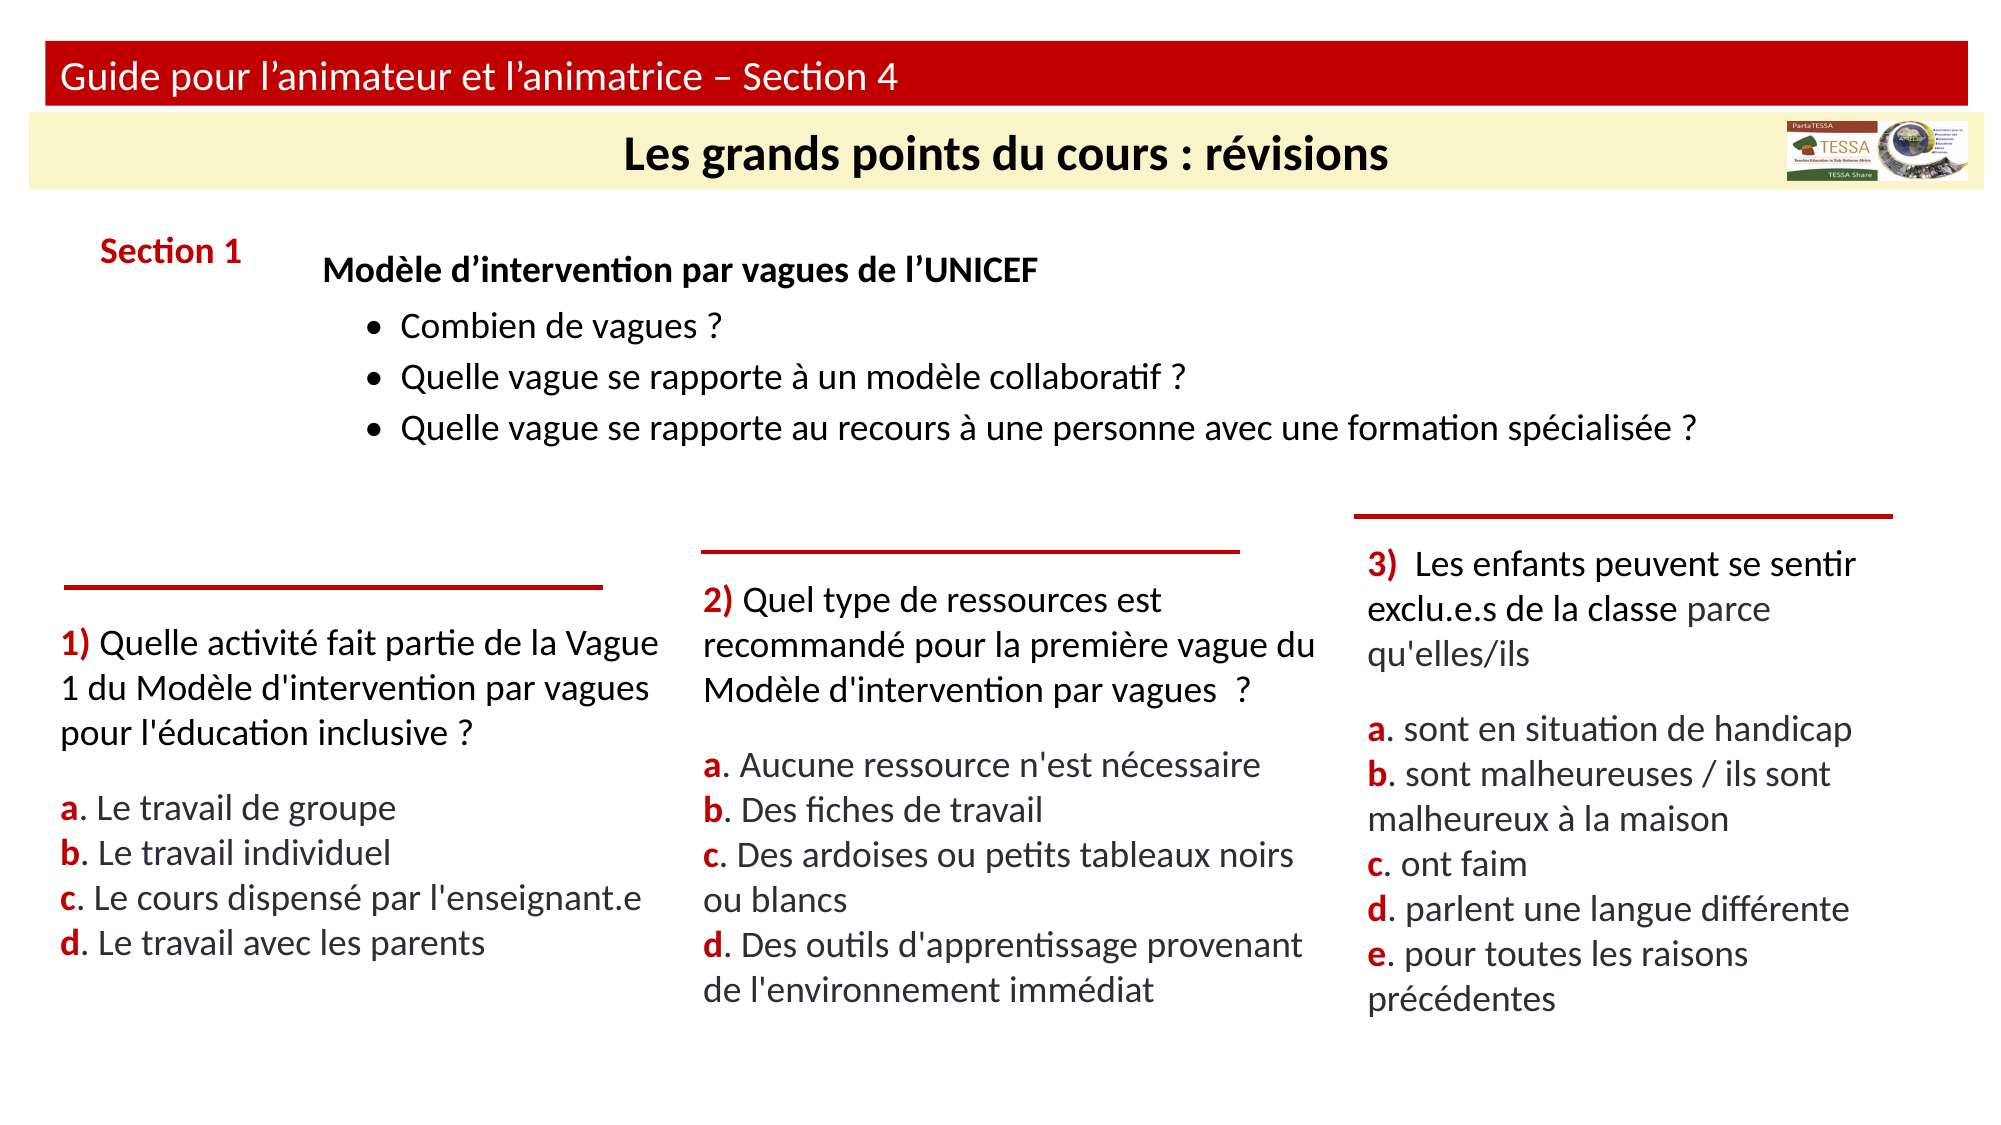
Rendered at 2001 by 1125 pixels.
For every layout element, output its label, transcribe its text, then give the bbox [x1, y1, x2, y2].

text_box Section 1 [85, 218, 287, 279]
picture [1787, 121, 1968, 181]
text_box • Quelle vague se rapporte à un modèle collaboratif ? [307, 344, 1910, 395]
text_box Guide pour l’animateur et l’animatrice – Section 4 [45, 40, 1968, 106]
text_box • Combien de vagues ? [307, 298, 1910, 344]
text_box Les grands points du cours : révisions [31, 113, 1983, 189]
text_box 2) Quel type de ressources est recommandé pour la première vague du Modèle d'intervention par vagues ? a. Aucune ressource n'est nécessaire b. Des fiches de travail c. Des ardoises ou petits tableaux noirs ou blancs d. Des outils d'apprentissage provenant de l'environnement immédiat [688, 567, 1344, 1063]
text_box • Quelle vague se rapporte au recours à une personne avec une formation spécialisée ? [307, 395, 1910, 456]
text_box 1) Quelle activité fait partie de la Vague 1 du Modèle d'intervention par vagues pour l'éducation inclusive ? a. Le travail de groupe b. Le travail individuel c. Le cours dispensé par l'enseignant.e d. Le travail avec les parents [45, 610, 685, 1016]
text_box Modèle d’intervention par vagues de l’UNICEF [307, 237, 1919, 298]
text_box 3) Les enfants peuvent se sentir exclu.e.s de la classe parce qu'elles/ils a. sont en situation de handicap b. sont malheureuses / ils sont malheureux à la maison c. ont faim d. parlent une langue différente e. pour toutes les raisons précédentes [1352, 531, 1955, 1072]
